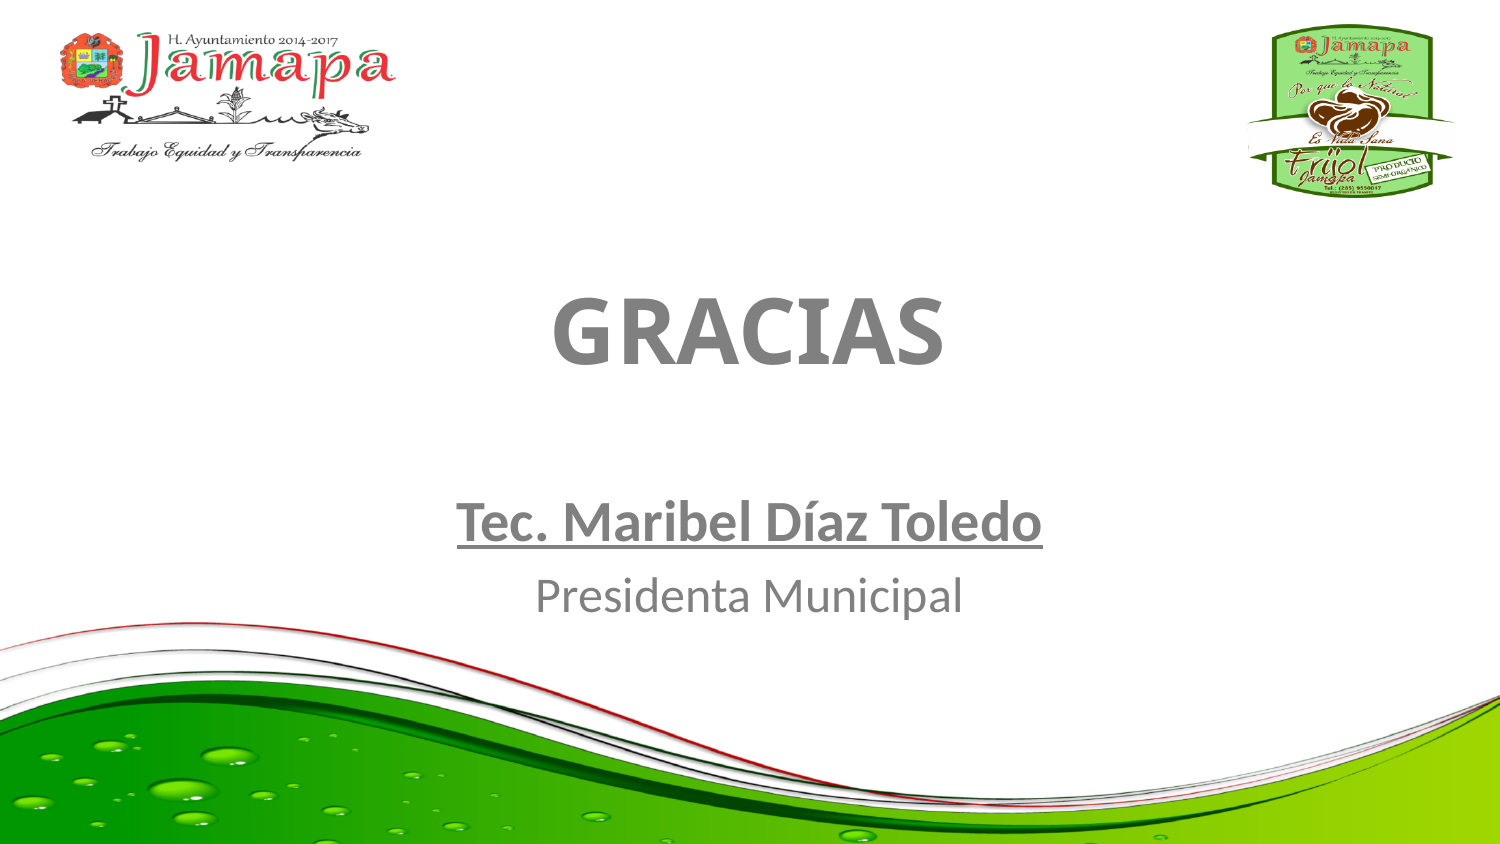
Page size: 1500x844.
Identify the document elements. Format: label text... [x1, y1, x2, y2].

list Tec. Maribel Díaz Toledo Presidenta Municipal [75, 196, 1425, 621]
picture [0, 622, 1500, 844]
picture [1245, 23, 1455, 198]
picture [60, 31, 396, 163]
